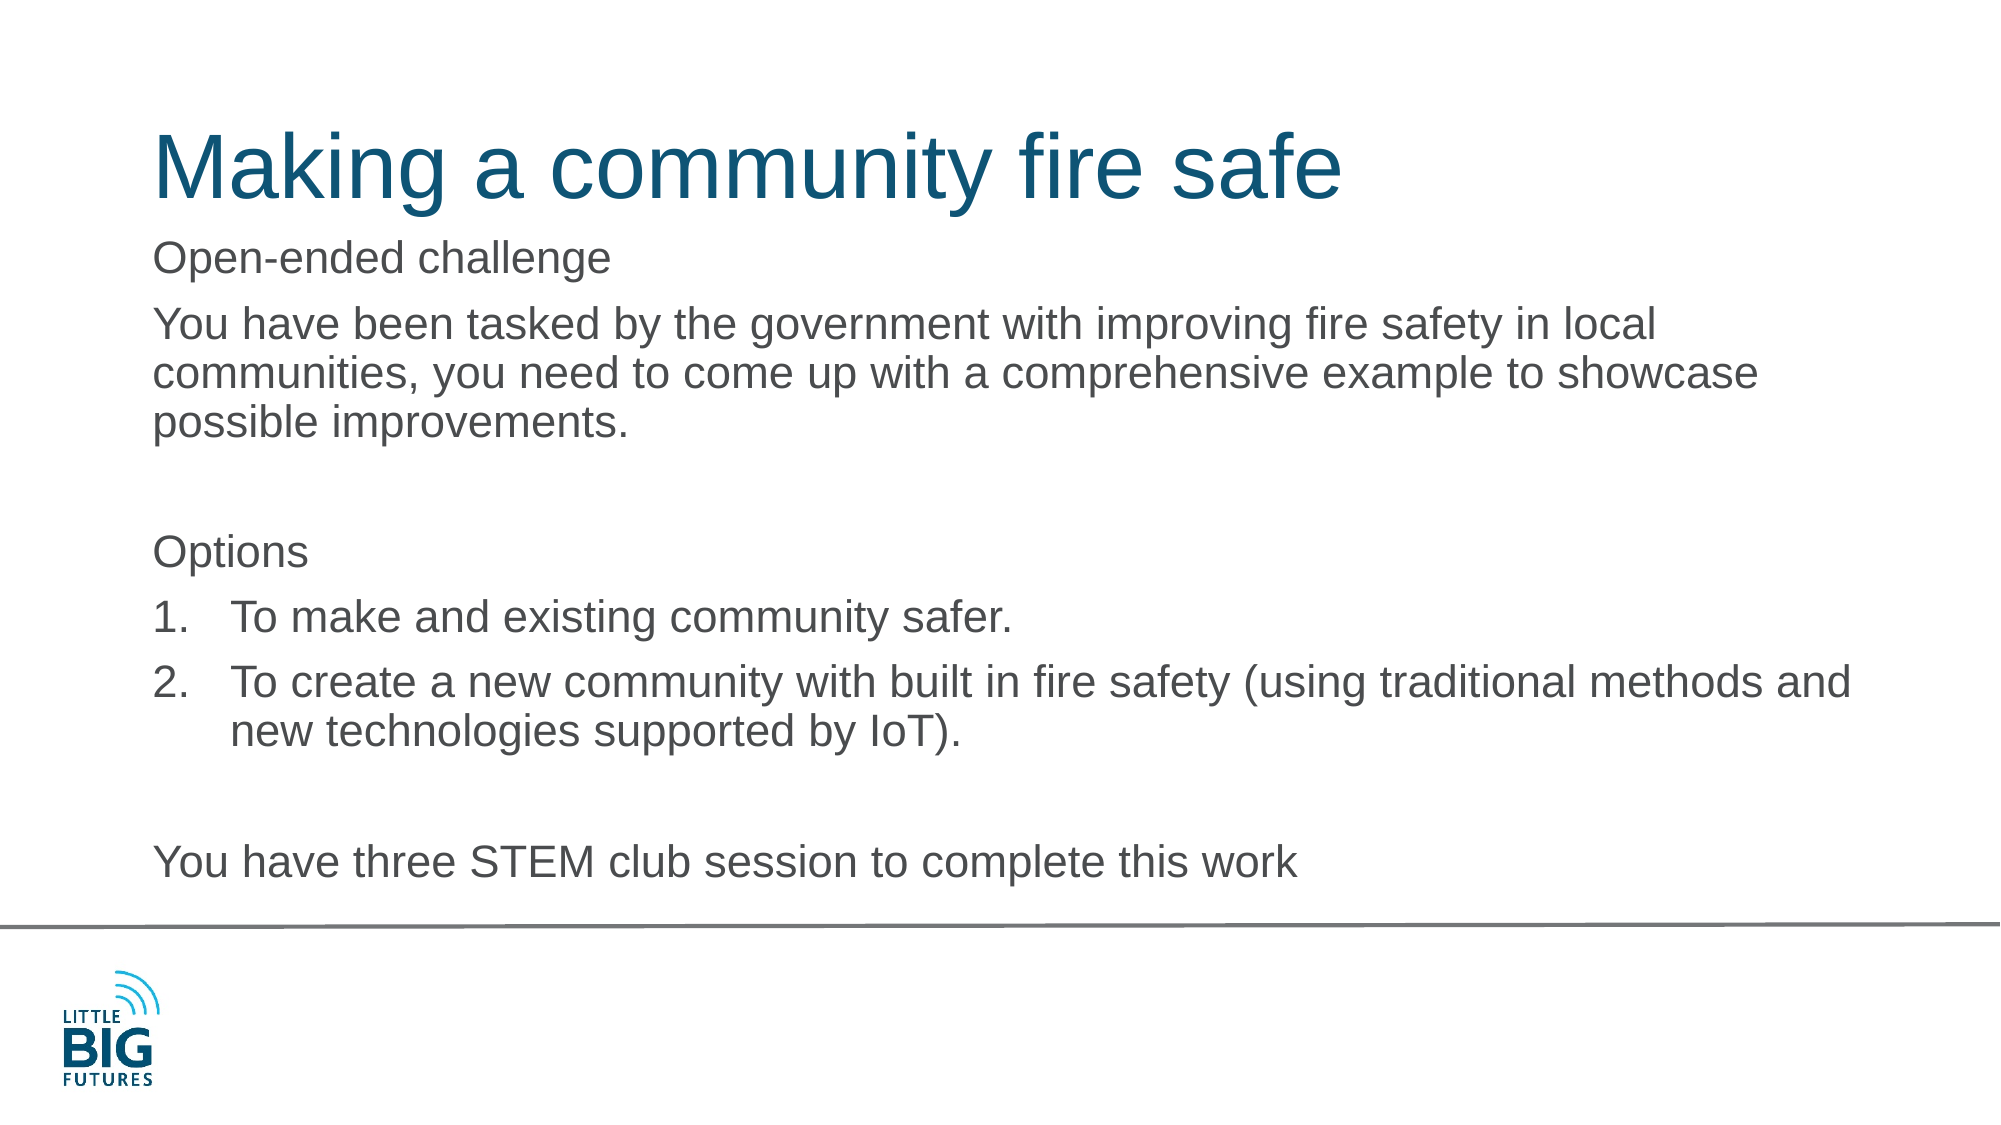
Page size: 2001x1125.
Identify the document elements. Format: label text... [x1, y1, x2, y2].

list Open-ended challenge You have been tasked by the government with improving fire safety in local communities, you need to come up with a comprehensive example to showcase possible improvements. Options To make and existing community safer. To create a new community with built in fire safety (using traditional methods and new technologies supported by IoT). You have three STEM club session to complete this work [137, 227, 1894, 896]
picture [27, 938, 196, 1118]
title Making a community fire safe [137, 59, 1863, 227]
